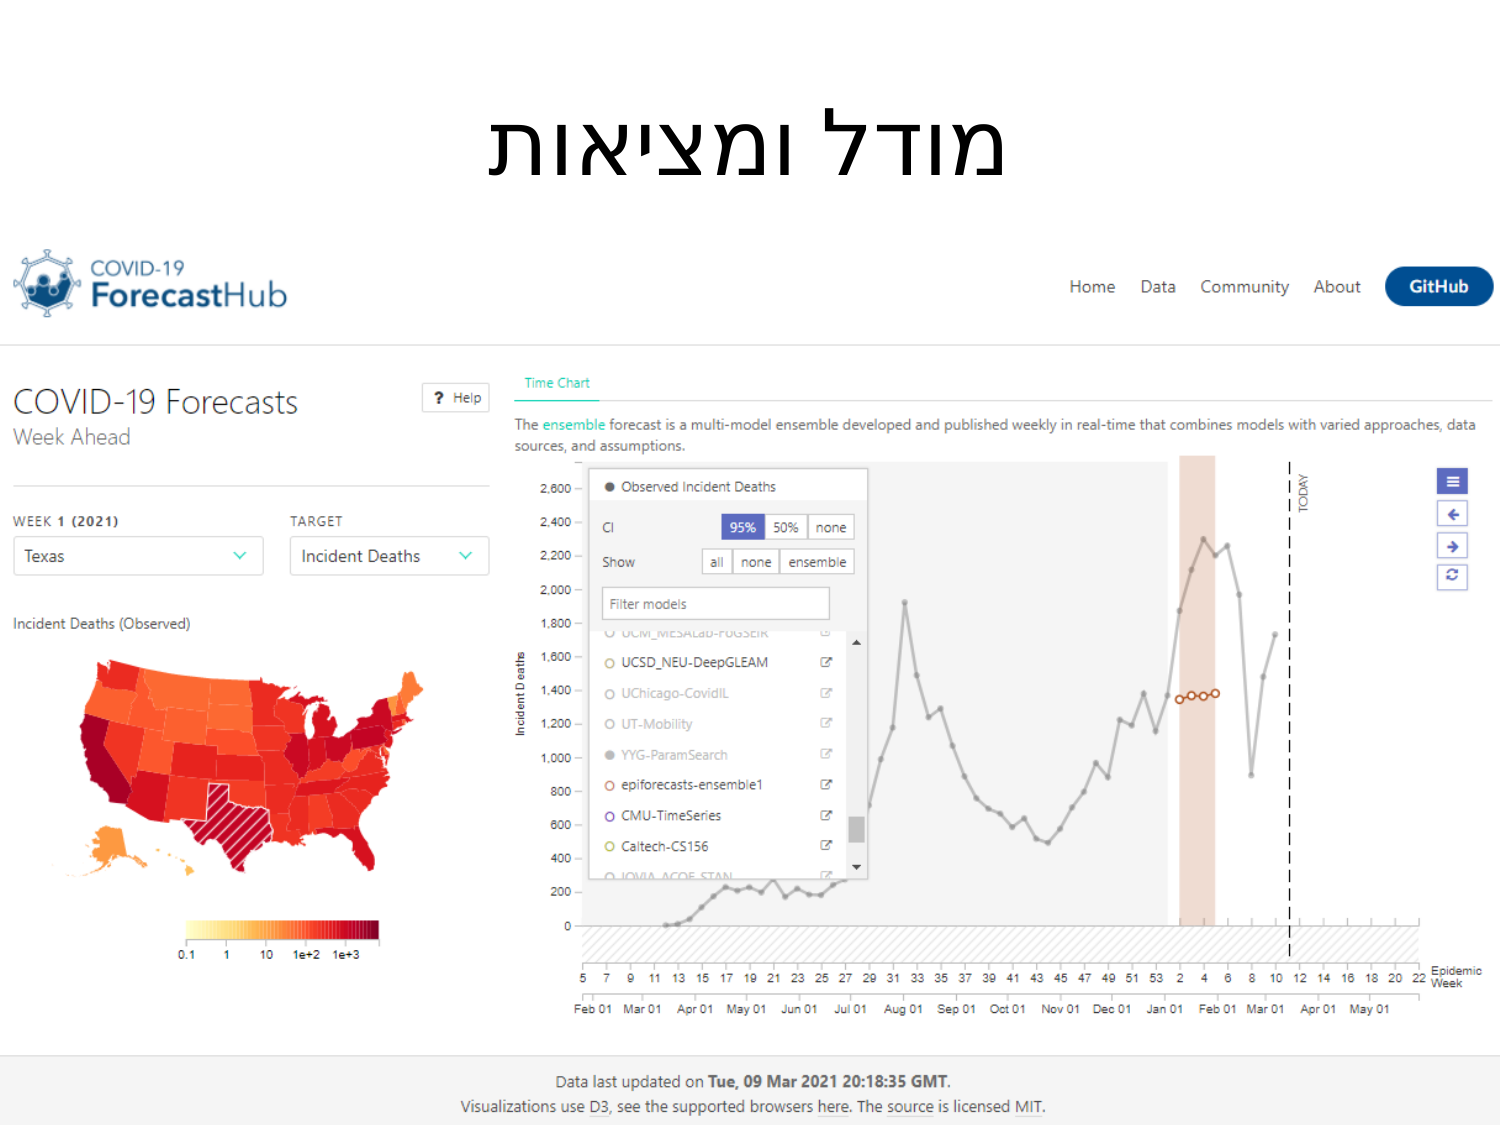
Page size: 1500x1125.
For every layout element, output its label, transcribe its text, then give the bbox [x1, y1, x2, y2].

title מודל ומציאות [75, 45, 1425, 233]
picture [0, 237, 1500, 1125]
